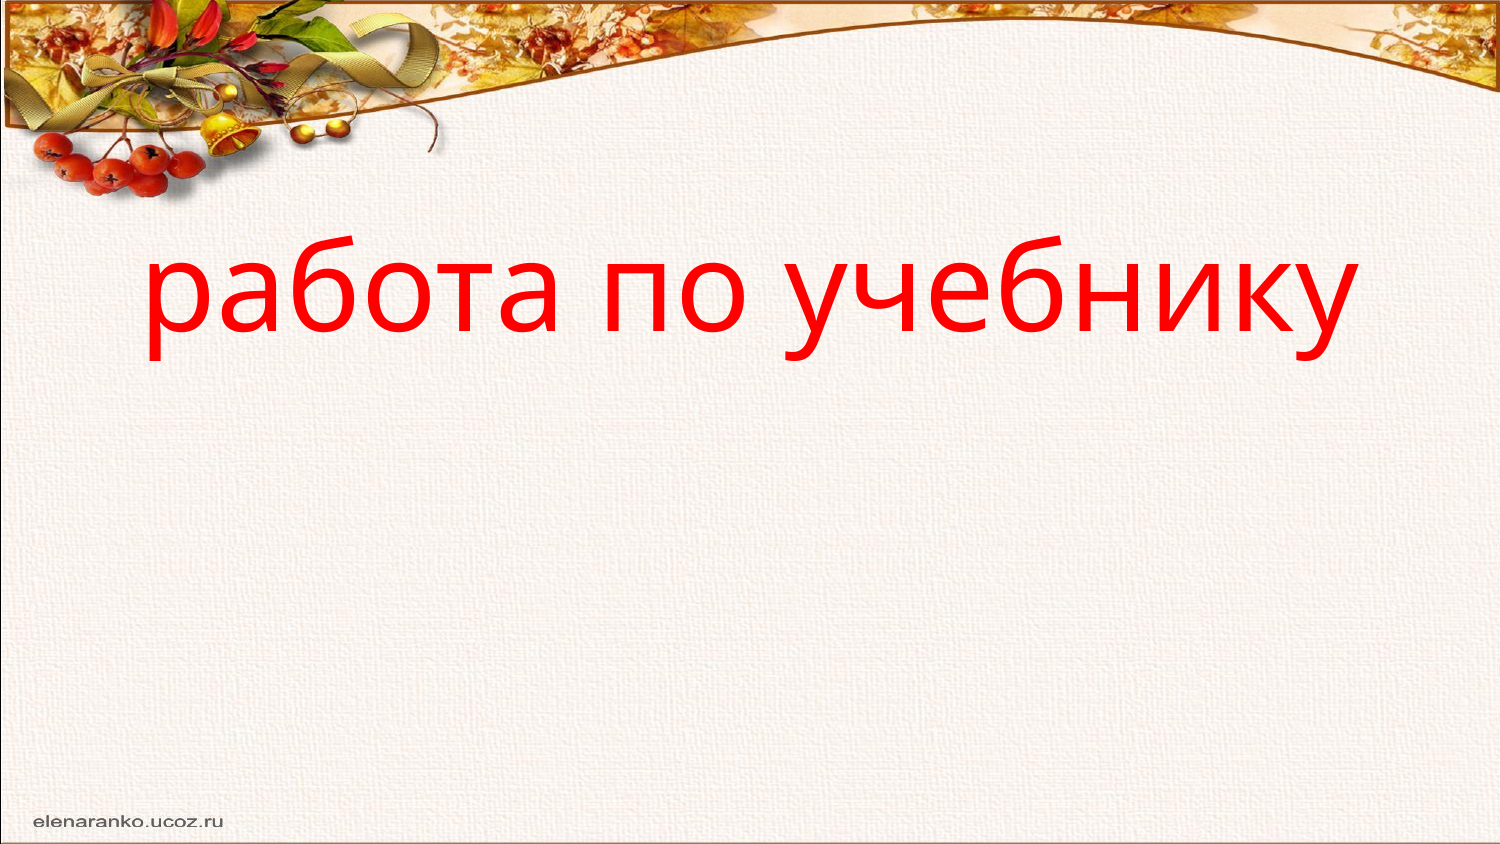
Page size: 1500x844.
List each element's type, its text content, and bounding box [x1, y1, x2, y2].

picture [0, 0, 1500, 844]
title работа по учебнику [75, 33, 1425, 529]
